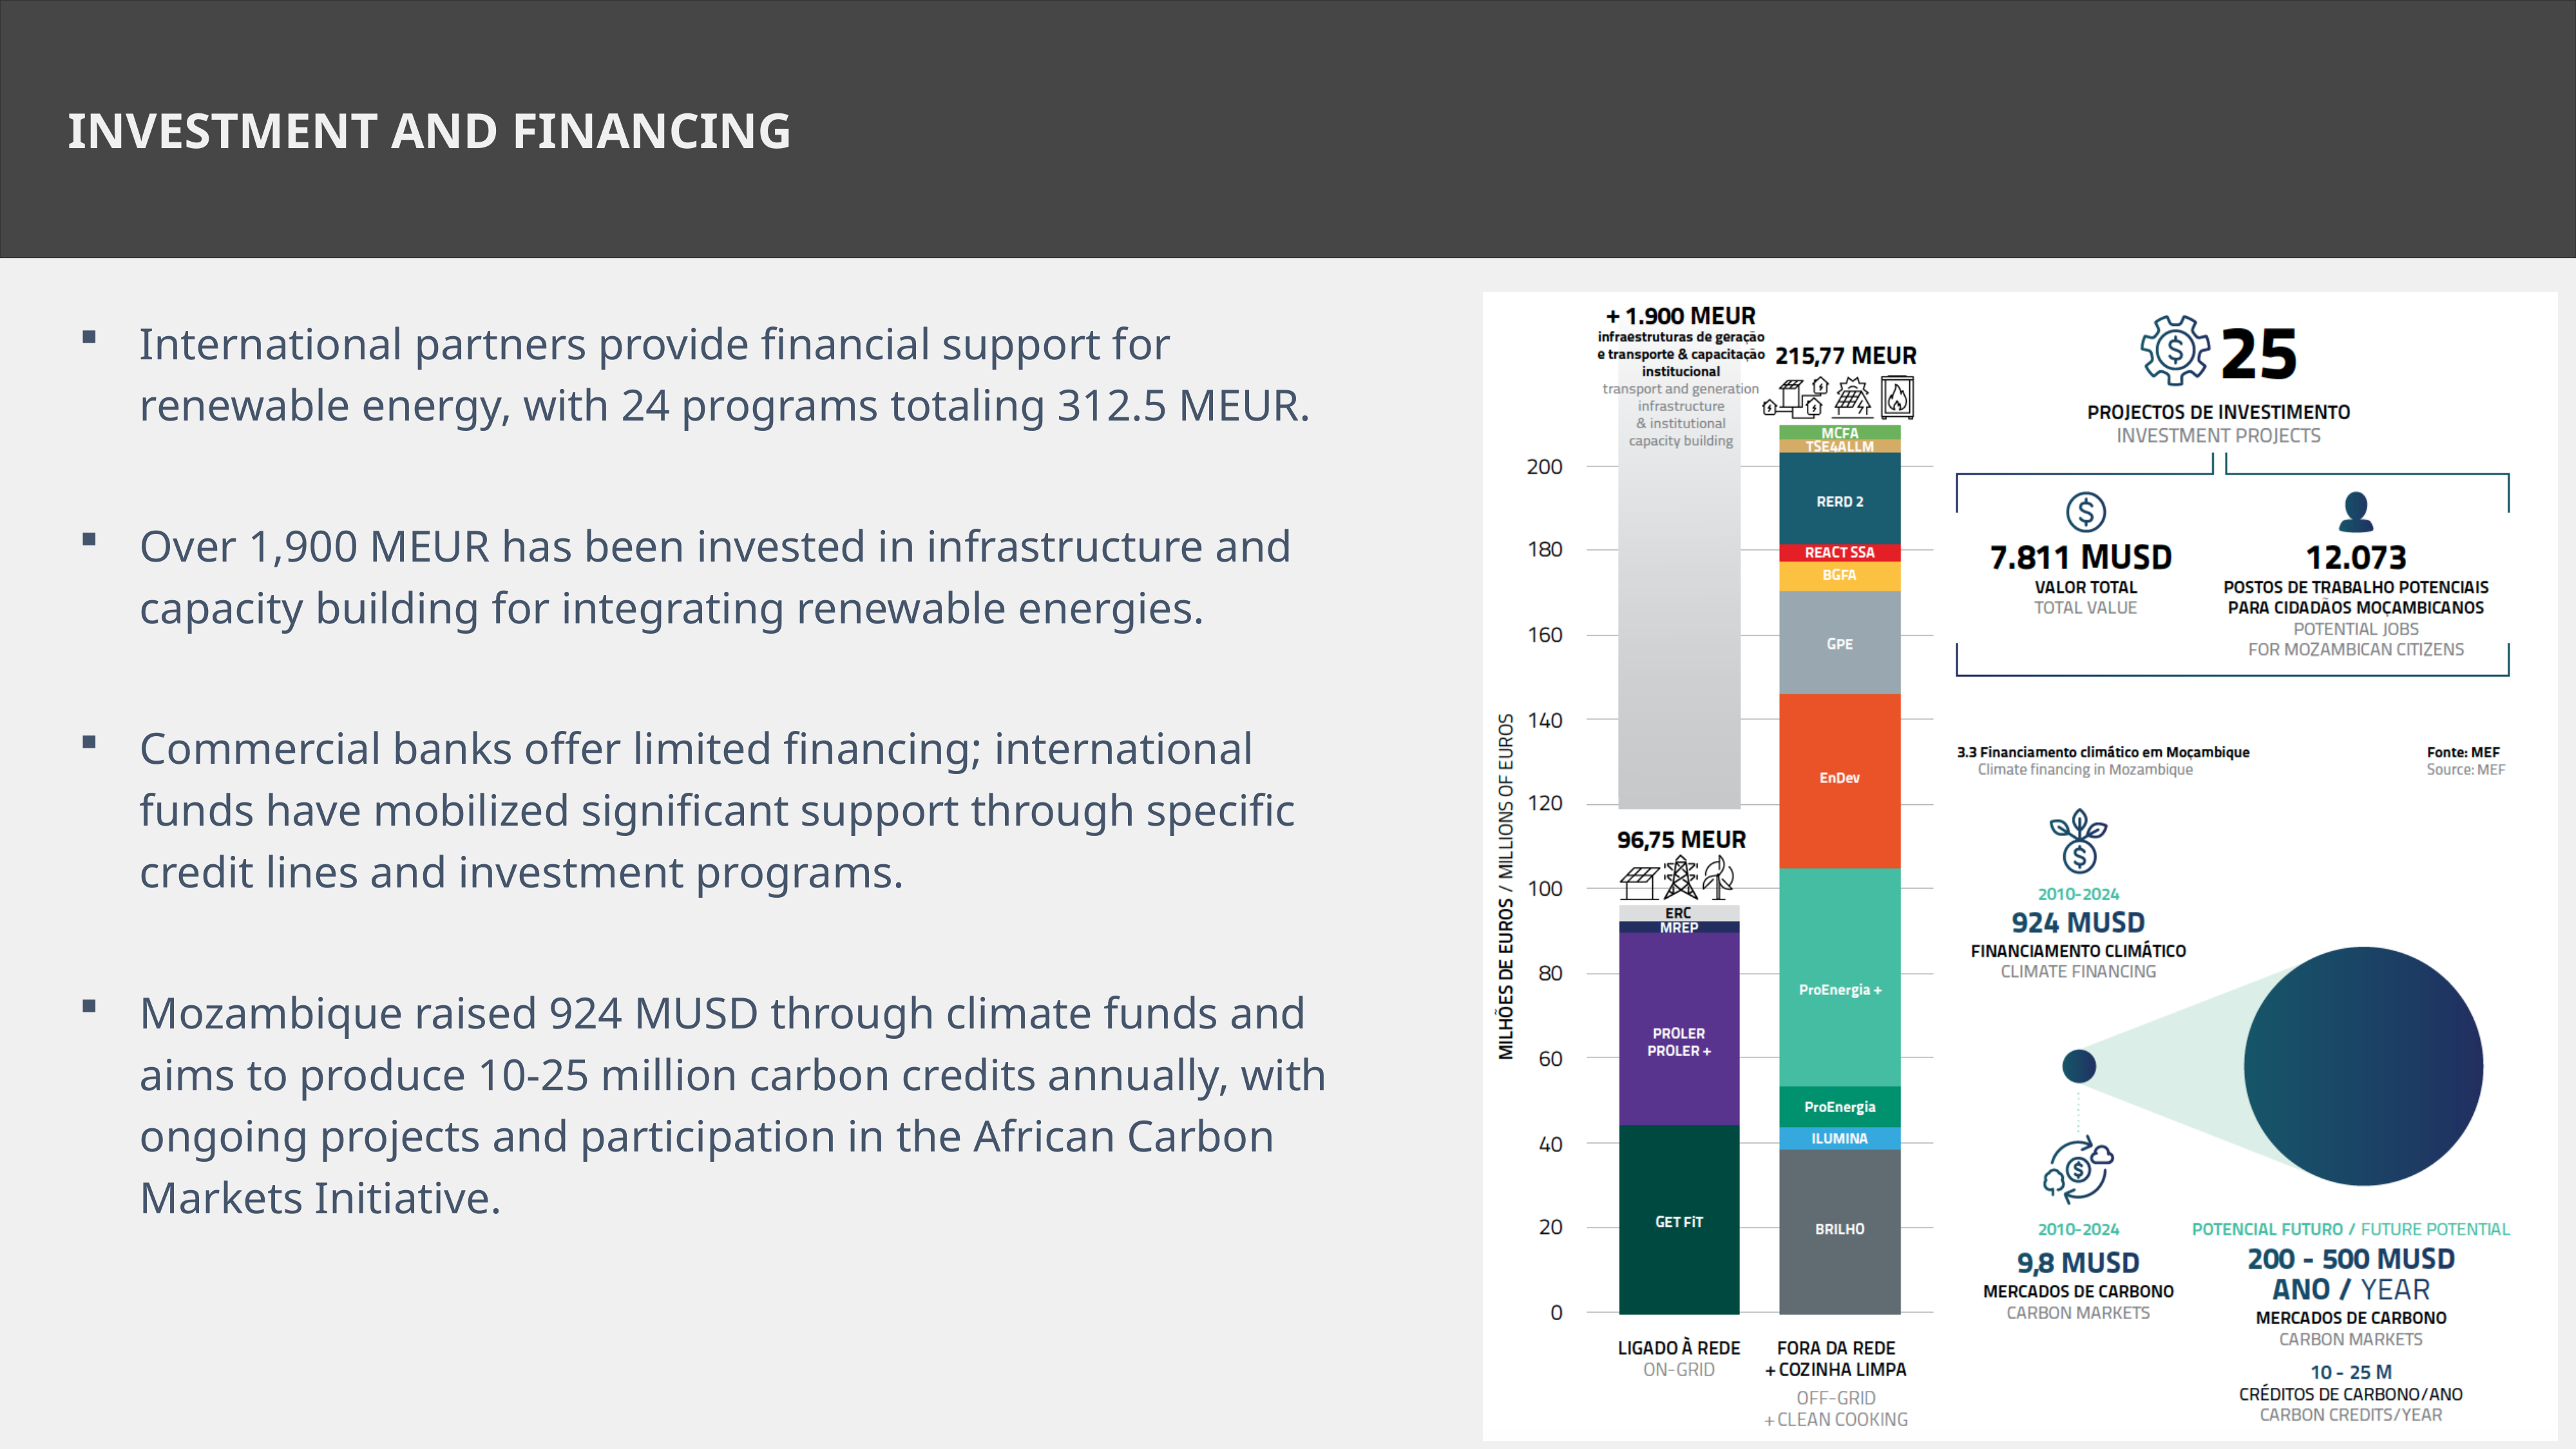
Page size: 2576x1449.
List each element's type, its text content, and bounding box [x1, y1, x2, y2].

picture [1483, 292, 2558, 1441]
text_box INVESTMENT AND FINANCING [56, 93, 2392, 163]
text_box International partners provide financial support for renewable energy, with 24 programs totaling 312.5 MEUR. Over 1,900 MEUR has been invested in infrastructure and capacity building for integrating renewable energies. Commercial banks offer limited financing; international funds have mobilized significant support through specific credit lines and investment programs. Mozambique raised 924 MUSD through climate funds and aims to produce 10-25 million carbon credits annually, with ongoing projects and participation in the African Carbon Markets Initiative. [56, 294, 1385, 1375]
text_box [0, 0, 2576, 258]
